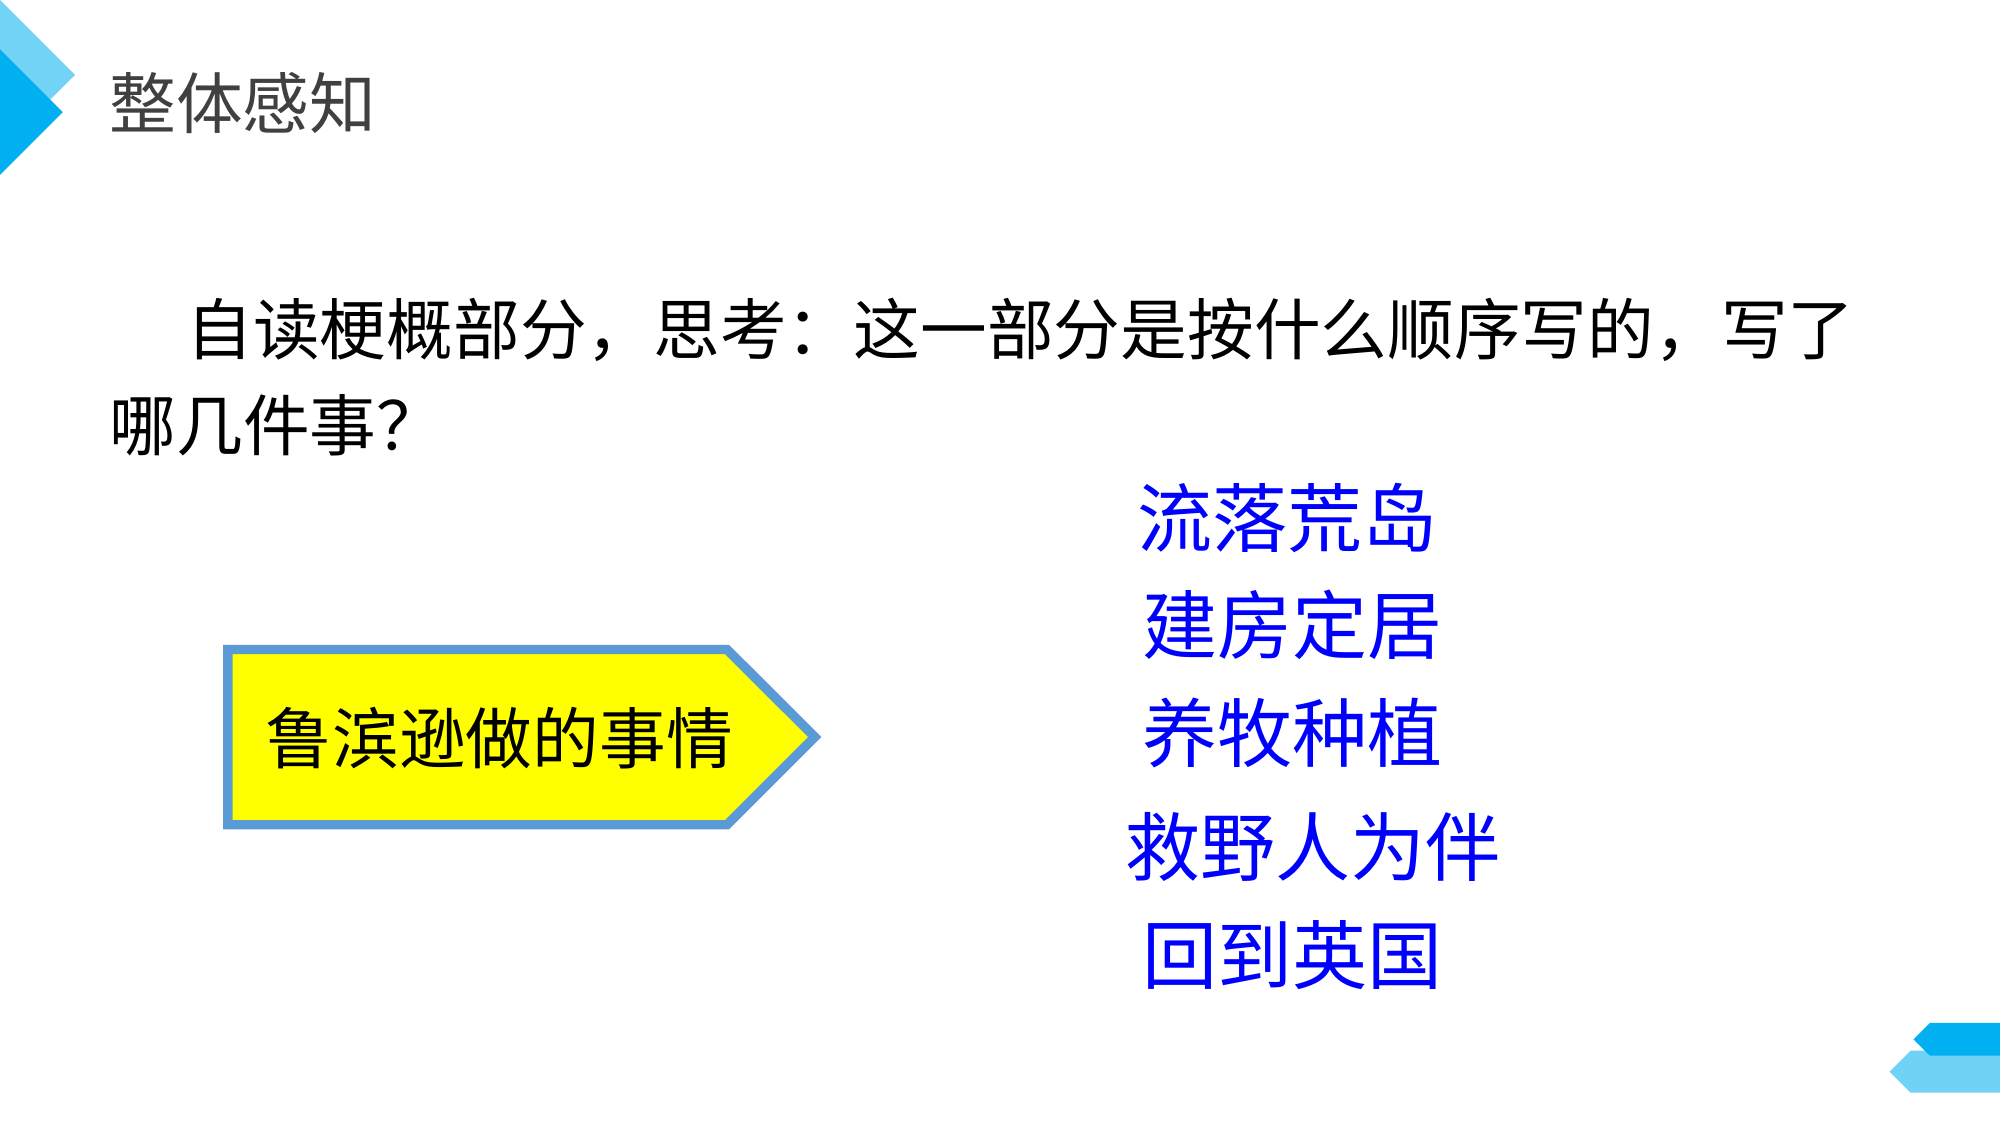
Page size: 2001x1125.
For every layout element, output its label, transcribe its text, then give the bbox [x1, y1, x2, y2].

text_box 自读梗概部分，思考：这一部分是按什么顺序写的，写了哪几件事？ [94, 264, 1903, 471]
text_box 鲁滨逊做的事情 [227, 648, 816, 826]
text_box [1110, 437, 1612, 998]
text_box 整体感知 [94, 54, 772, 150]
